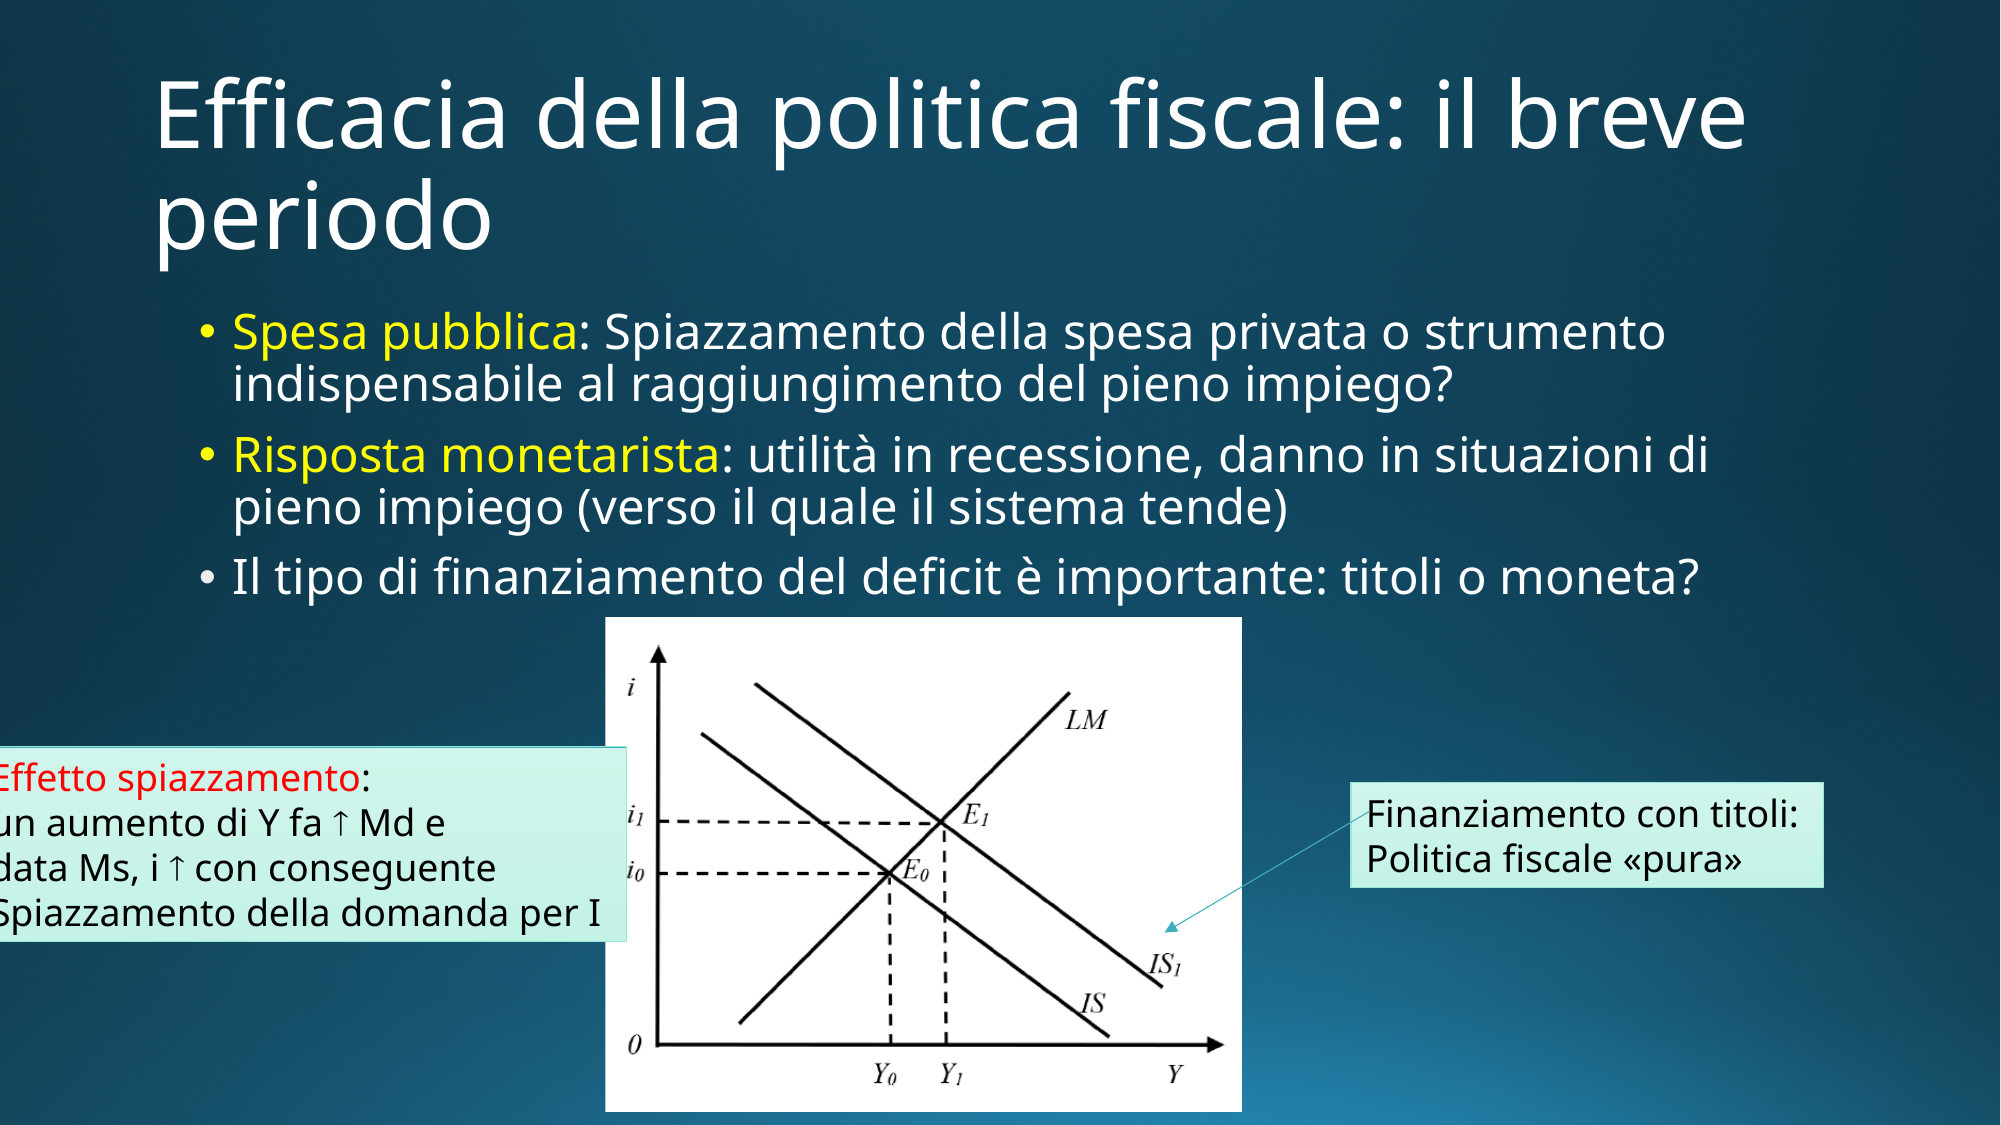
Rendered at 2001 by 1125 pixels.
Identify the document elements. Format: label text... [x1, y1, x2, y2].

list Spesa pubblica: Spiazzamento della spesa privata o strumento indispensabile al raggiungimento del pieno impiego? Risposta monetarista: utilità in recessione, danno in situazioni di pieno impiego (verso il quale il sistema tende) Il tipo di finanziamento del deficit è importante: titoli o moneta? [183, 299, 1863, 617]
picture [0, 0, 2001, 1125]
text_box Finanziamento con titoli: Politica fiscale «pura» [1350, 782, 1824, 888]
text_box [1164, 811, 1370, 933]
title Efficacia della politica fiscale: il breve periodo [137, 59, 1863, 278]
text_box Effetto spiazzamento: un aumento di Y fa  Md e data Ms, i  con conseguente Spiazzamento della domanda per I [0, 746, 605, 942]
